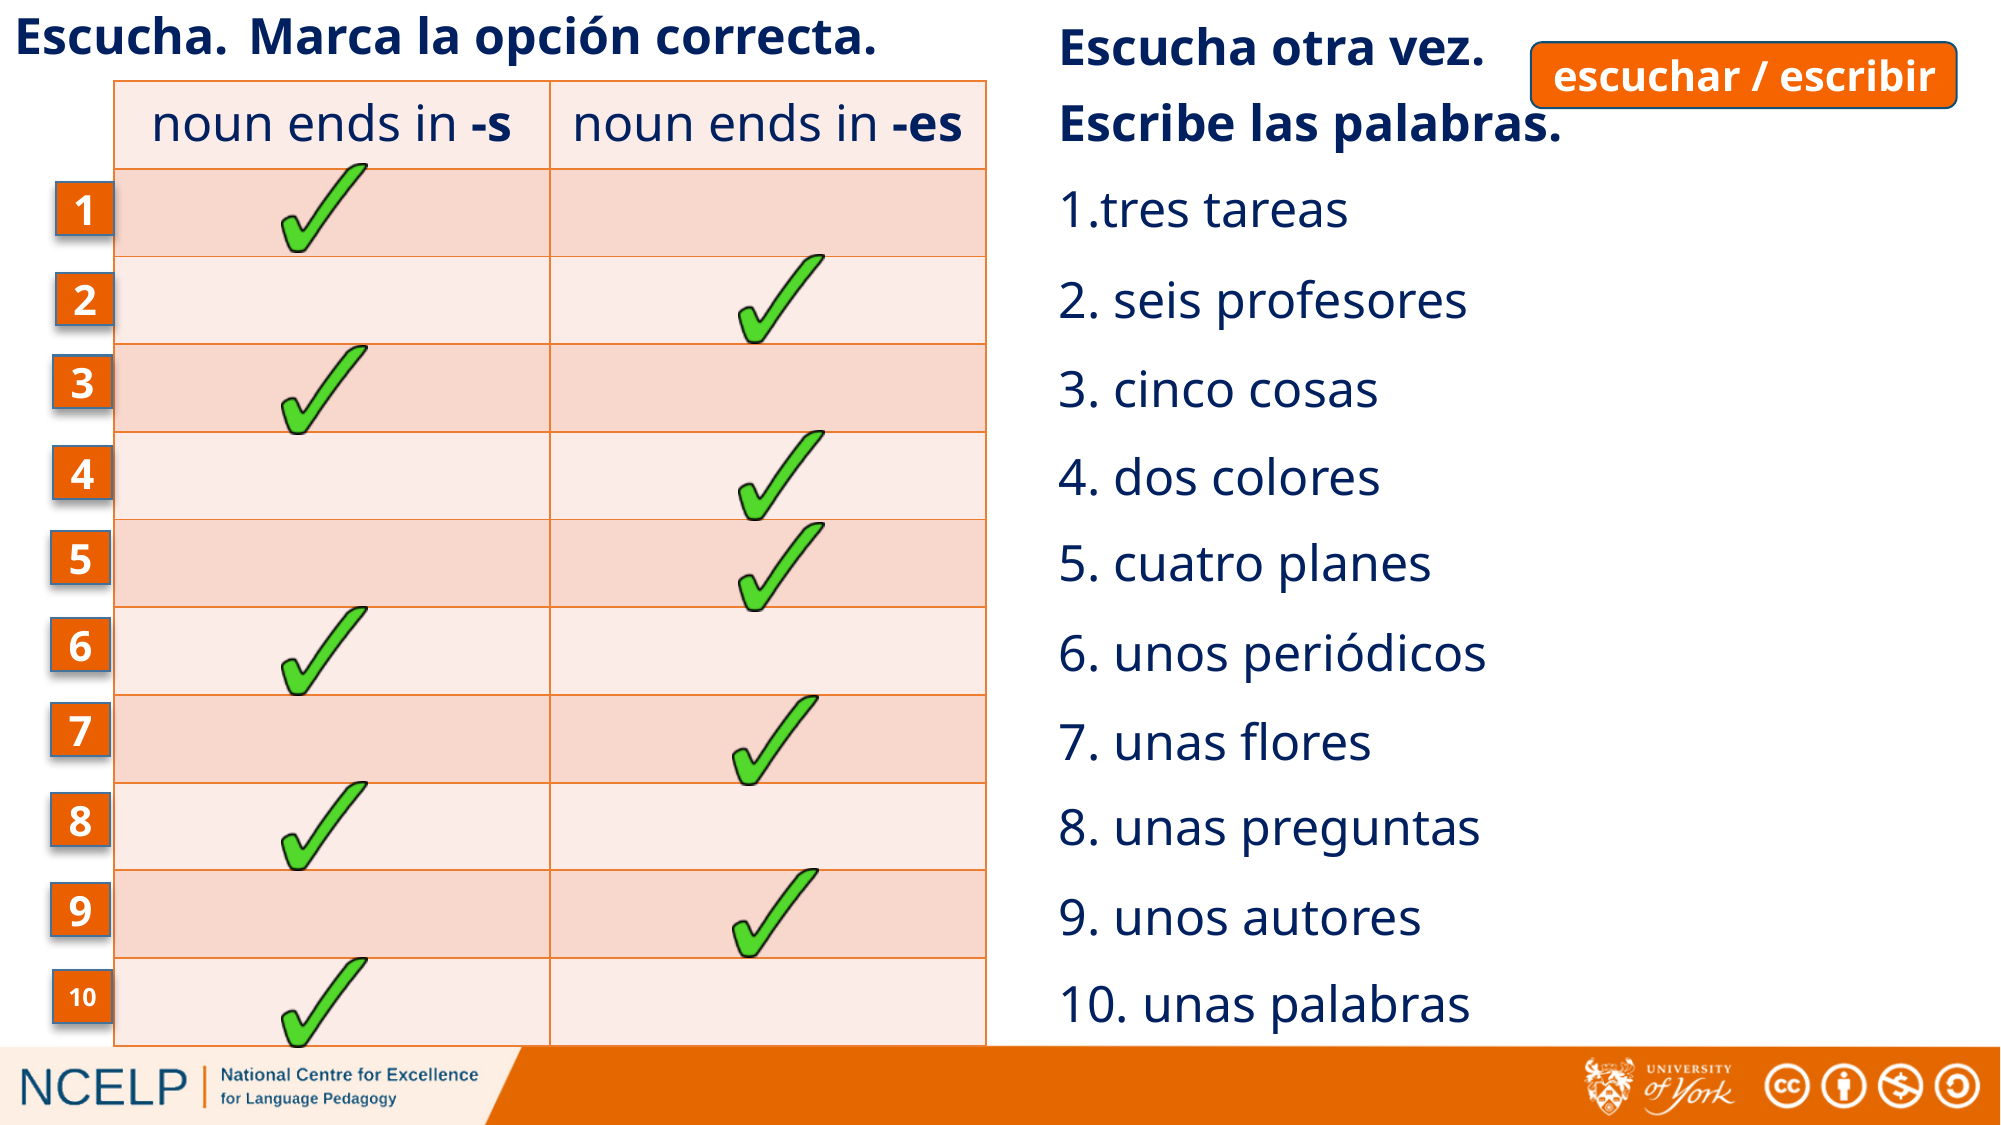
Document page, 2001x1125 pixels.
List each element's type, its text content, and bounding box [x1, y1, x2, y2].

text_box Escucha. [0, 0, 233, 72]
text_box 10 [53, 970, 112, 1023]
table_cell [115, 871, 549, 957]
table_cell [551, 520, 985, 606]
text_box 8 [51, 793, 110, 846]
text_box 2. seis profesores [1043, 261, 1531, 336]
table_cell [551, 345, 985, 431]
table_header noun ends in -es [551, 82, 985, 168]
text_box Escucha otra vez. [1043, 7, 1531, 83]
text_box 5 [51, 531, 110, 584]
table_cell [115, 433, 549, 519]
table_cell [115, 345, 281, 431]
table_cell [368, 784, 549, 869]
text_box 8. unas preguntas [1043, 787, 1565, 863]
text_box 3. cinco cosas [1043, 350, 1480, 425]
table_cell [825, 433, 985, 519]
table_cell [115, 170, 549, 256]
table_cell [368, 345, 549, 431]
picture [0, 0, 2001, 1125]
table_cell [551, 959, 985, 1045]
text_box 4 [53, 446, 112, 499]
text_box 7. unas flores [1043, 703, 1403, 778]
text_box [1529, 41, 1955, 84]
text_box 9. unos autores [1043, 877, 1480, 953]
table_cell [368, 608, 549, 694]
text_box 1.tres tareas [1043, 170, 1480, 246]
table_cell [115, 608, 281, 694]
text_box 9 [51, 882, 110, 936]
table_cell [551, 257, 738, 343]
table_cell [551, 871, 732, 957]
title escuchar / escribir [1538, 45, 2000, 111]
text_box 10. unas palabras [1043, 964, 1531, 1040]
table_cell [819, 696, 985, 782]
text_box Escribe las palabras. [1043, 84, 1616, 160]
text_box Marca la opción correcta. [233, 0, 960, 72]
text_box 6. unos periódicos [1043, 614, 1531, 689]
table_cell [551, 170, 985, 256]
text_box 7 [51, 703, 110, 756]
table_cell [368, 959, 549, 1045]
table_cell [819, 871, 985, 957]
table_cell [115, 696, 549, 782]
table_header noun ends in -s [115, 82, 549, 168]
table_cell [115, 520, 549, 606]
text_box 3 [53, 355, 112, 409]
text_box 6 [51, 618, 110, 671]
table_cell [551, 608, 985, 694]
table_cell [115, 959, 281, 1045]
table_cell [115, 784, 281, 869]
table_cell [551, 433, 738, 519]
table_cell [551, 784, 985, 869]
text_box 1 [55, 182, 115, 235]
table_cell [115, 257, 549, 343]
table_cell [825, 257, 985, 343]
text_box 5. cuatro planes [1043, 524, 1581, 599]
text_box 4. dos colores [1043, 437, 1427, 513]
table_cell [551, 696, 732, 782]
text_box 2 [55, 272, 115, 326]
